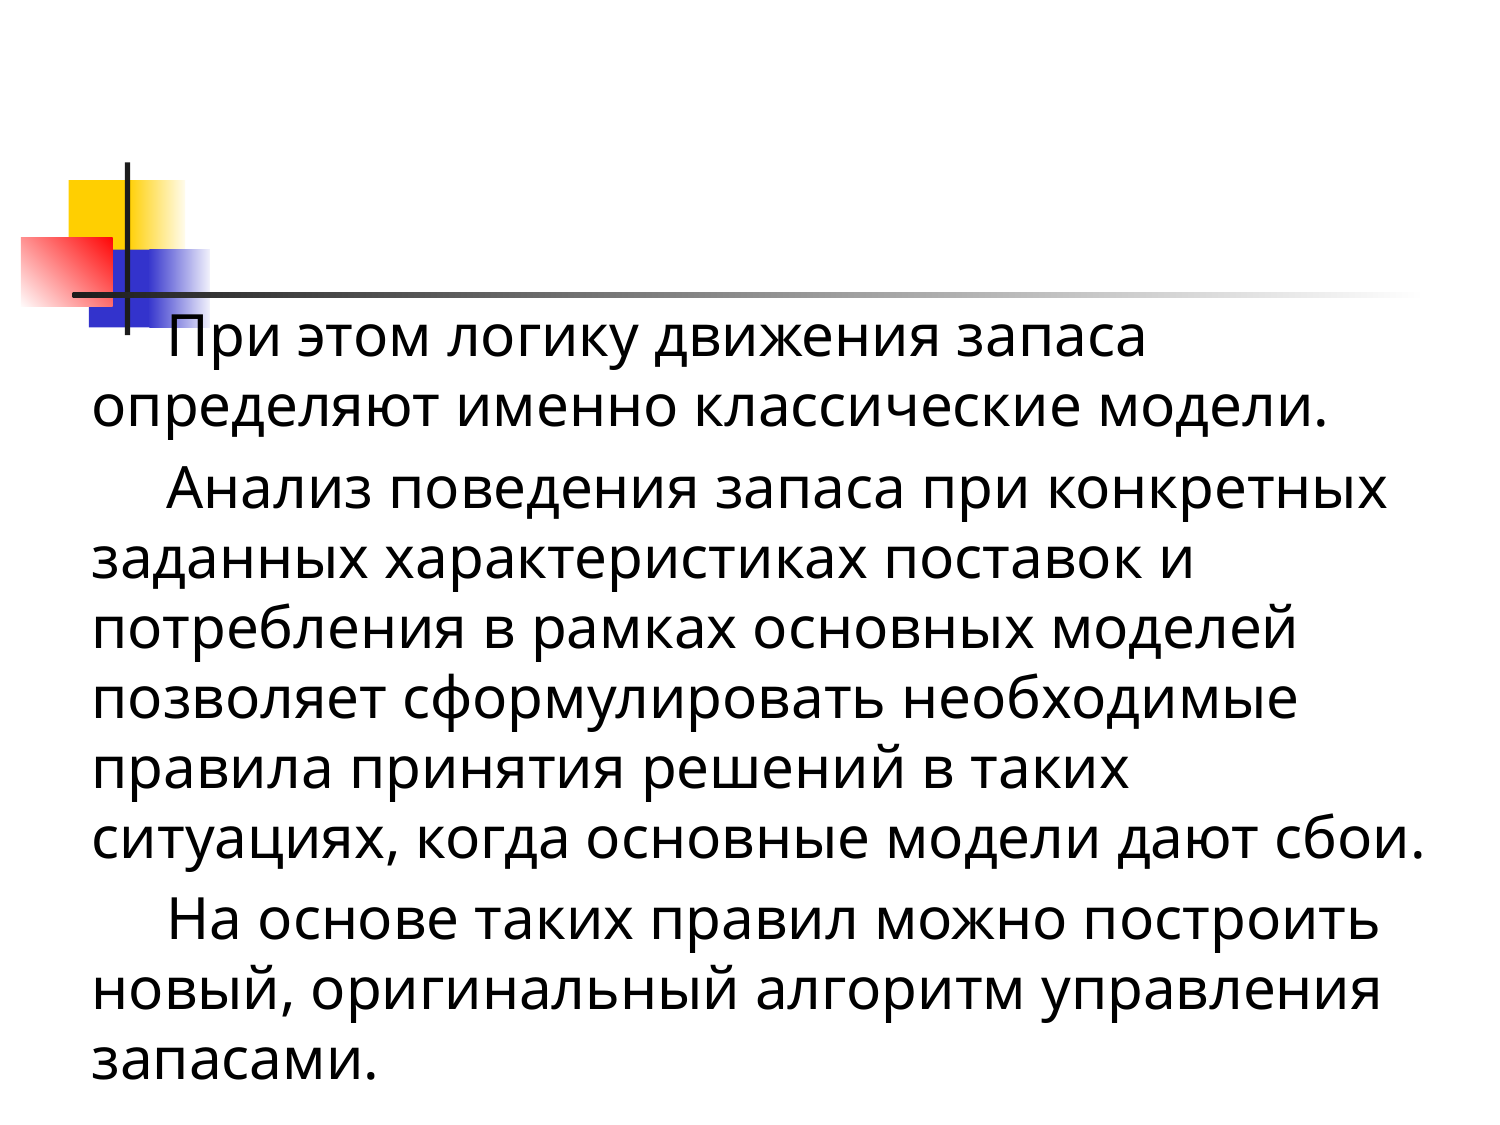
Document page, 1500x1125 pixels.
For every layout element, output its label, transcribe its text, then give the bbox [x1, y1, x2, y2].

list При этом логику движения запаса определяют именно класси­ческие модели. Анализ поведения запаса при конкретных заданных характеристиках поставок и потребления в рамках основных мо­делей позволяет сформулировать необходимые правила принятия решений в таких ситуациях, когда основные модели дают сбои. На основе таких правил можно построить новый, оригинальный ал­горитм управления запасами. [76, 290, 1469, 966]
